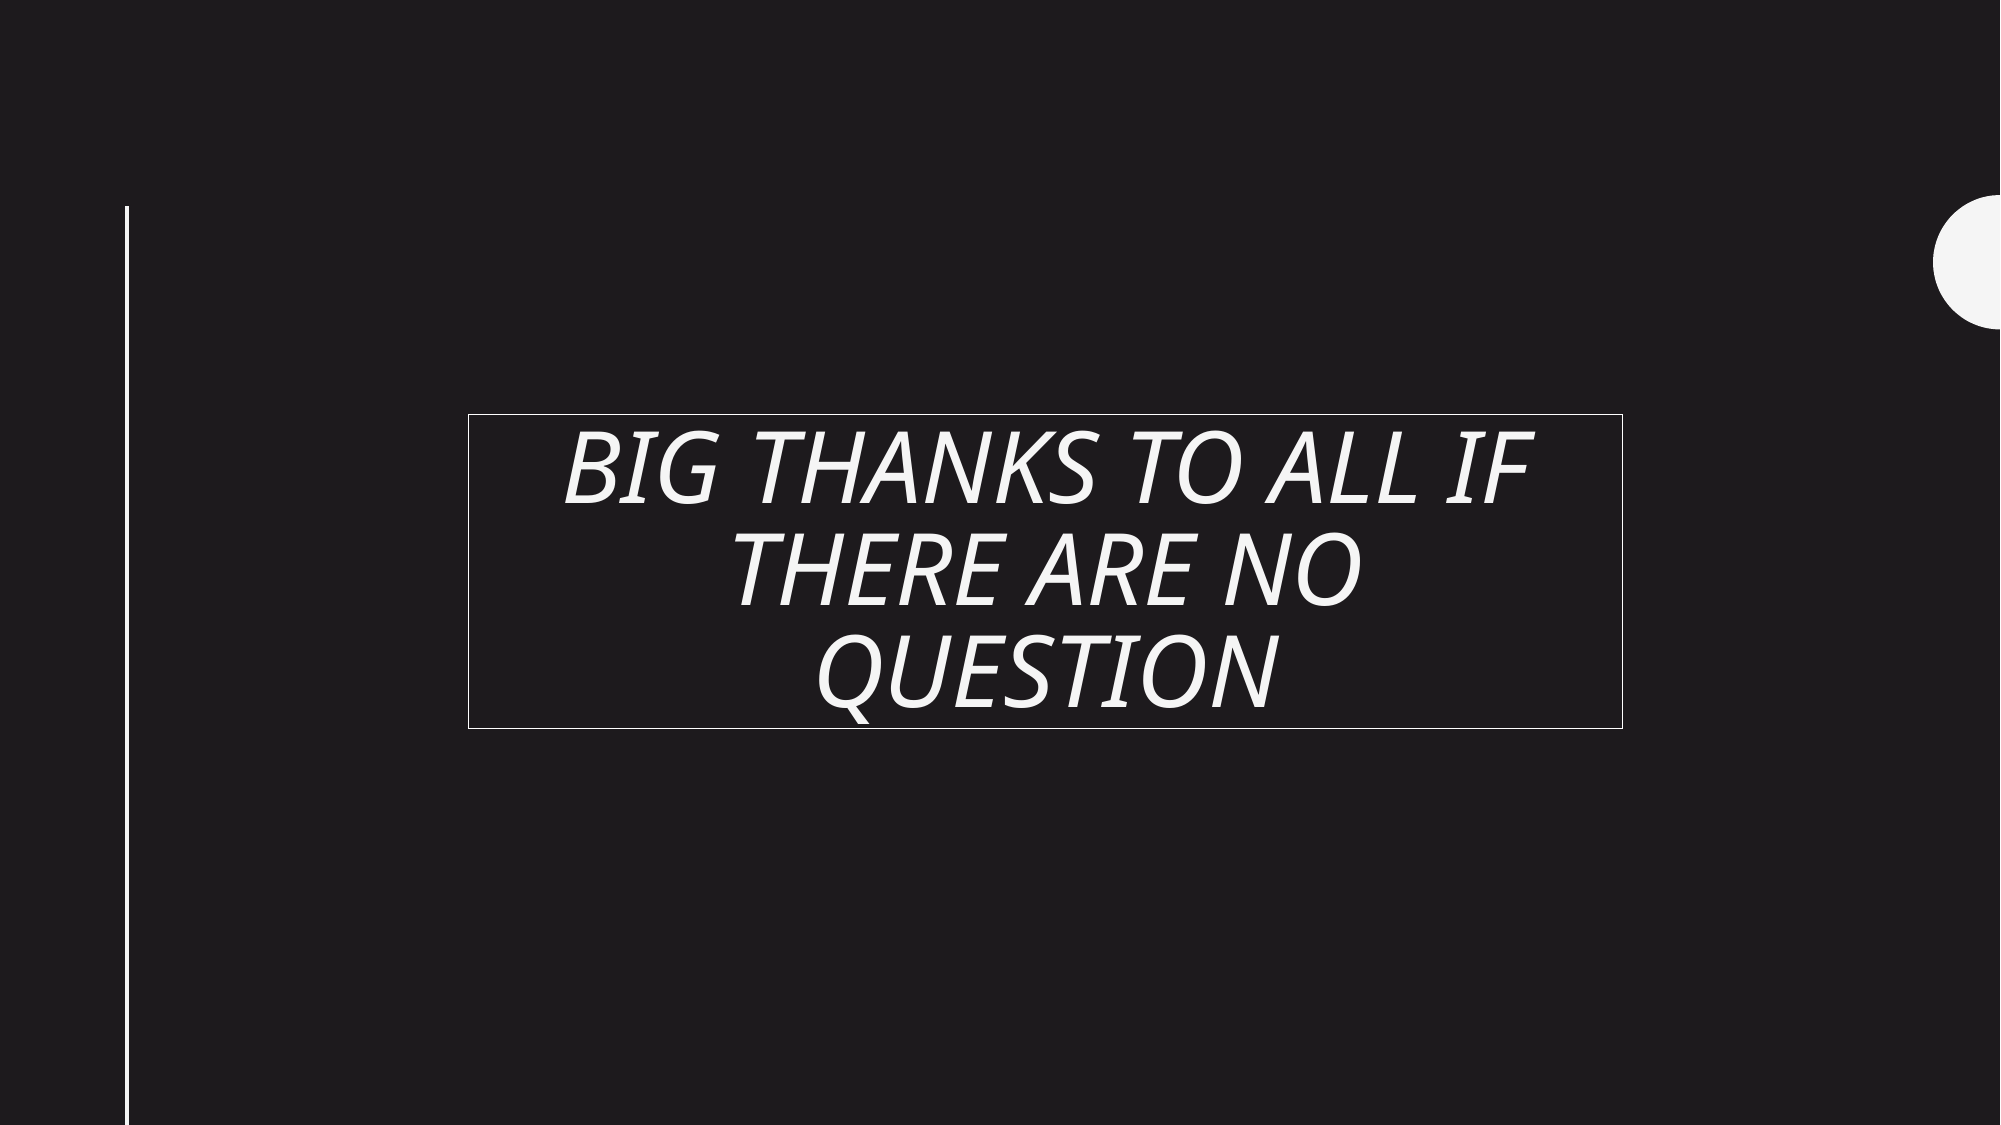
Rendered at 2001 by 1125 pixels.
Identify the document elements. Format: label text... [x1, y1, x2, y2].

title Big thanks to all if there are no question [468, 414, 1623, 729]
